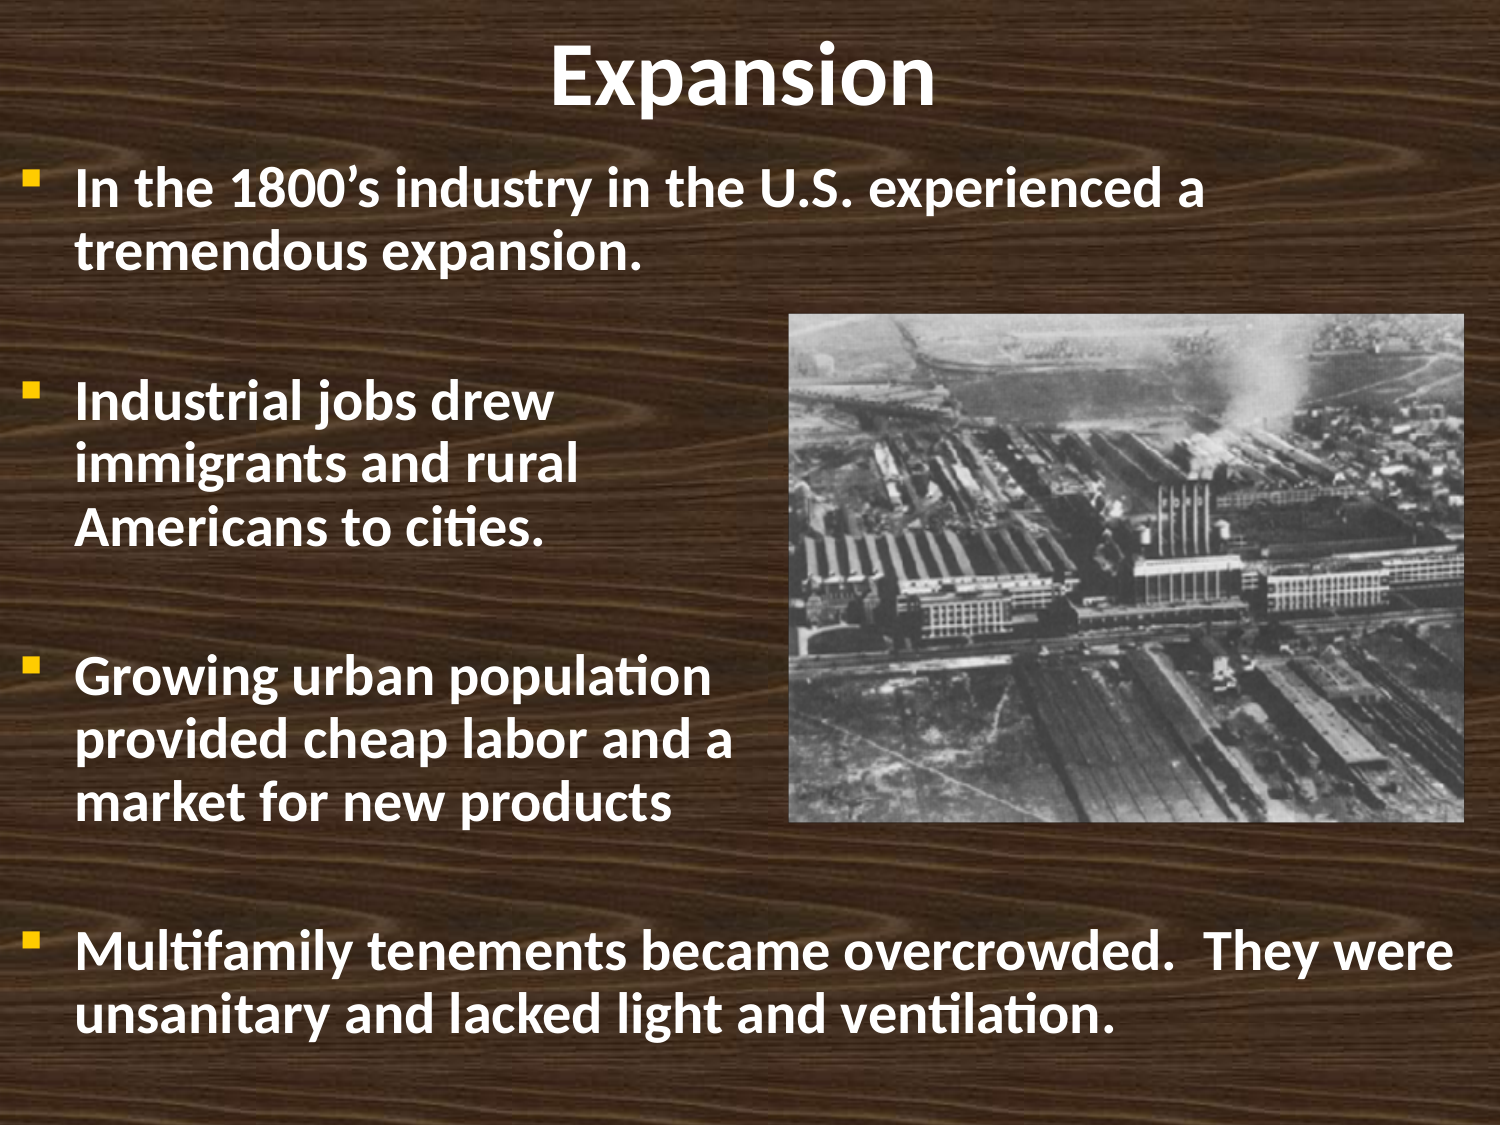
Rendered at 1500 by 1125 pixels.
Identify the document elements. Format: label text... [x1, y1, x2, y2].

list In the 1800’s industry in the U.S. experienced a tremendous expansion. Industrial jobs drew immigrants and rural Americans to cities. Growing urban population provided cheap labor and a market for new products Multifamily tenements became overcrowded. They were unsanitary and lacked light and ventilation. [2, 149, 1500, 1125]
picture [0, 0, 1500, 1125]
picture [786, 312, 1466, 826]
title Expansion [237, 0, 1250, 138]
